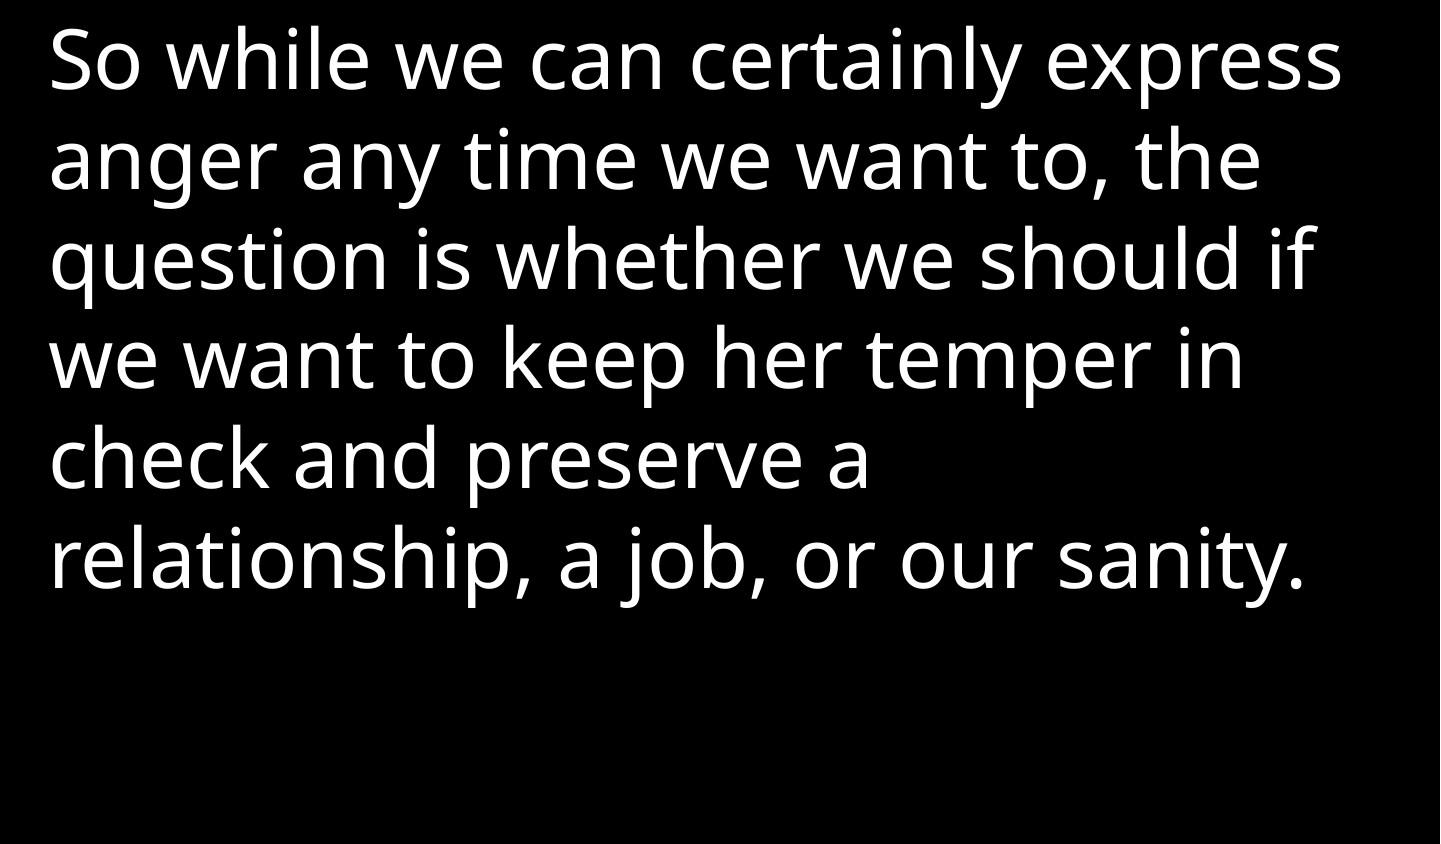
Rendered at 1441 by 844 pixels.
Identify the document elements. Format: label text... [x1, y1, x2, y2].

subtitle So while we can certainly express anger any time we want to, the question is whether we should if we want to keep her temper in check and preserve a relationship, a job, or our sanity. [36, 0, 1393, 844]
